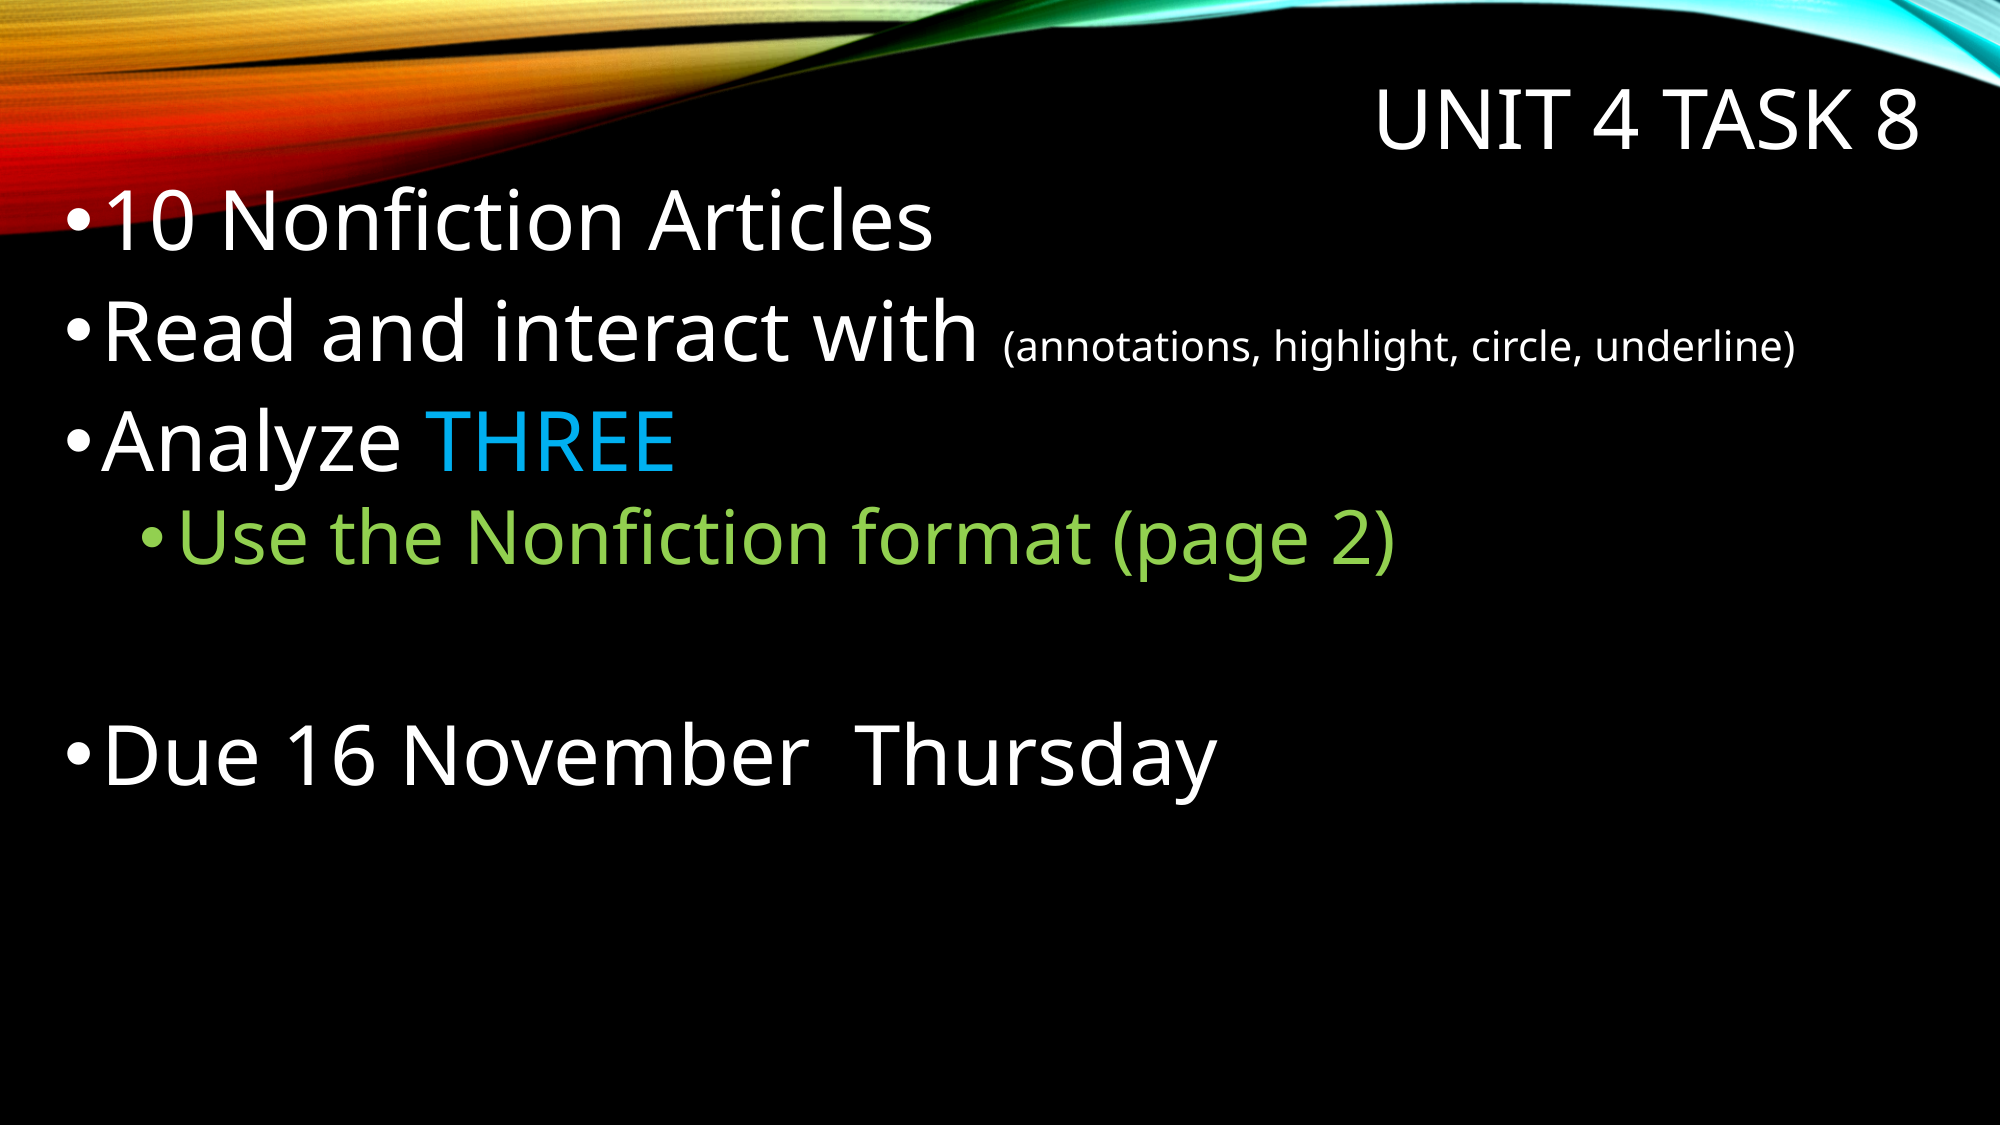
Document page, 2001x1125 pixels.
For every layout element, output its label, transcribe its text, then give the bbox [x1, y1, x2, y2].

list 10 Nonfiction Articles Read and interact with (annotations, highlight, circle, underline) Analyze THREE Use the Nonfiction format (page 2) Due 16 November Thursday [49, 170, 1938, 1077]
title Unit 4 Task 8 [525, 16, 1938, 170]
picture [0, 0, 2000, 237]
